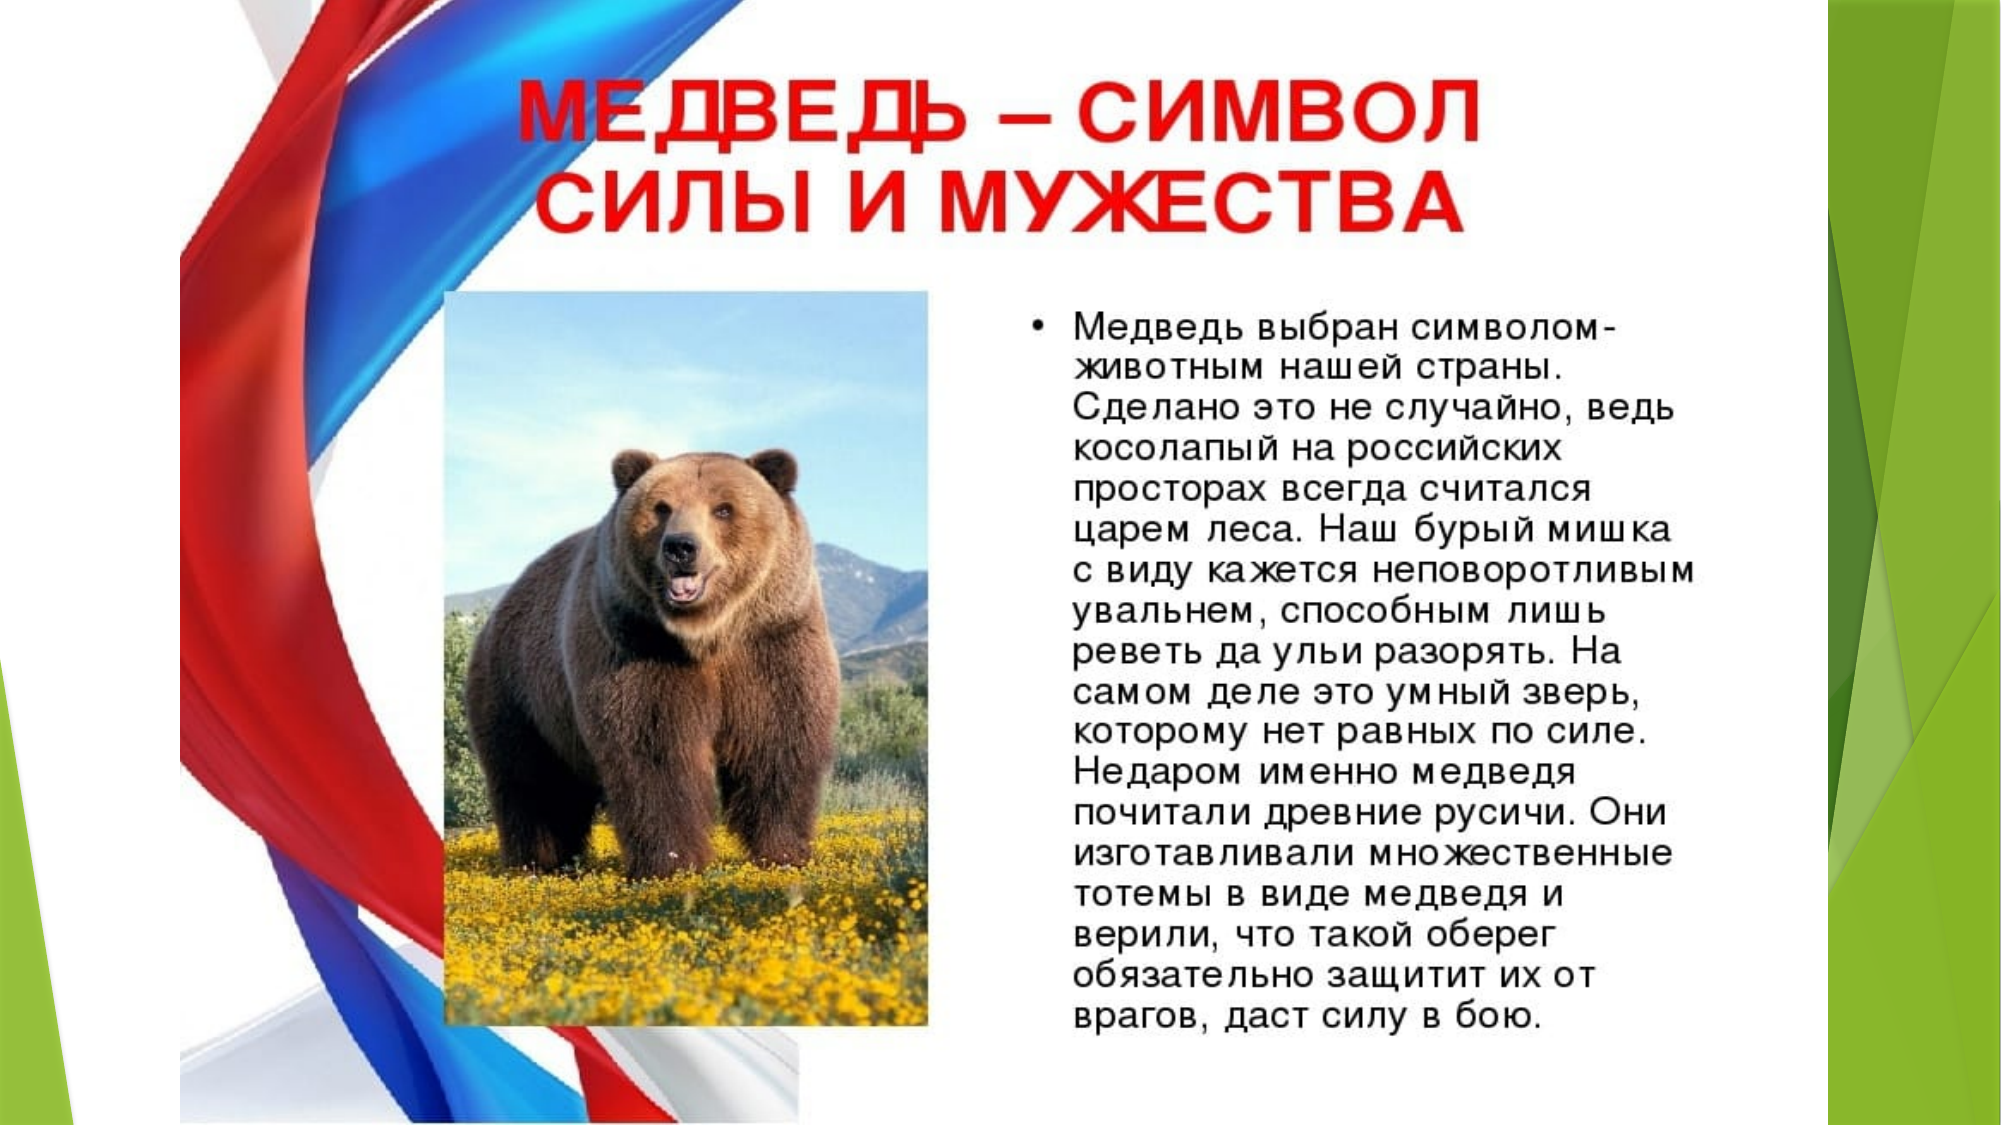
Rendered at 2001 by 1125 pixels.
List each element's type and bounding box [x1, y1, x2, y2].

picture [179, 0, 1828, 1125]
